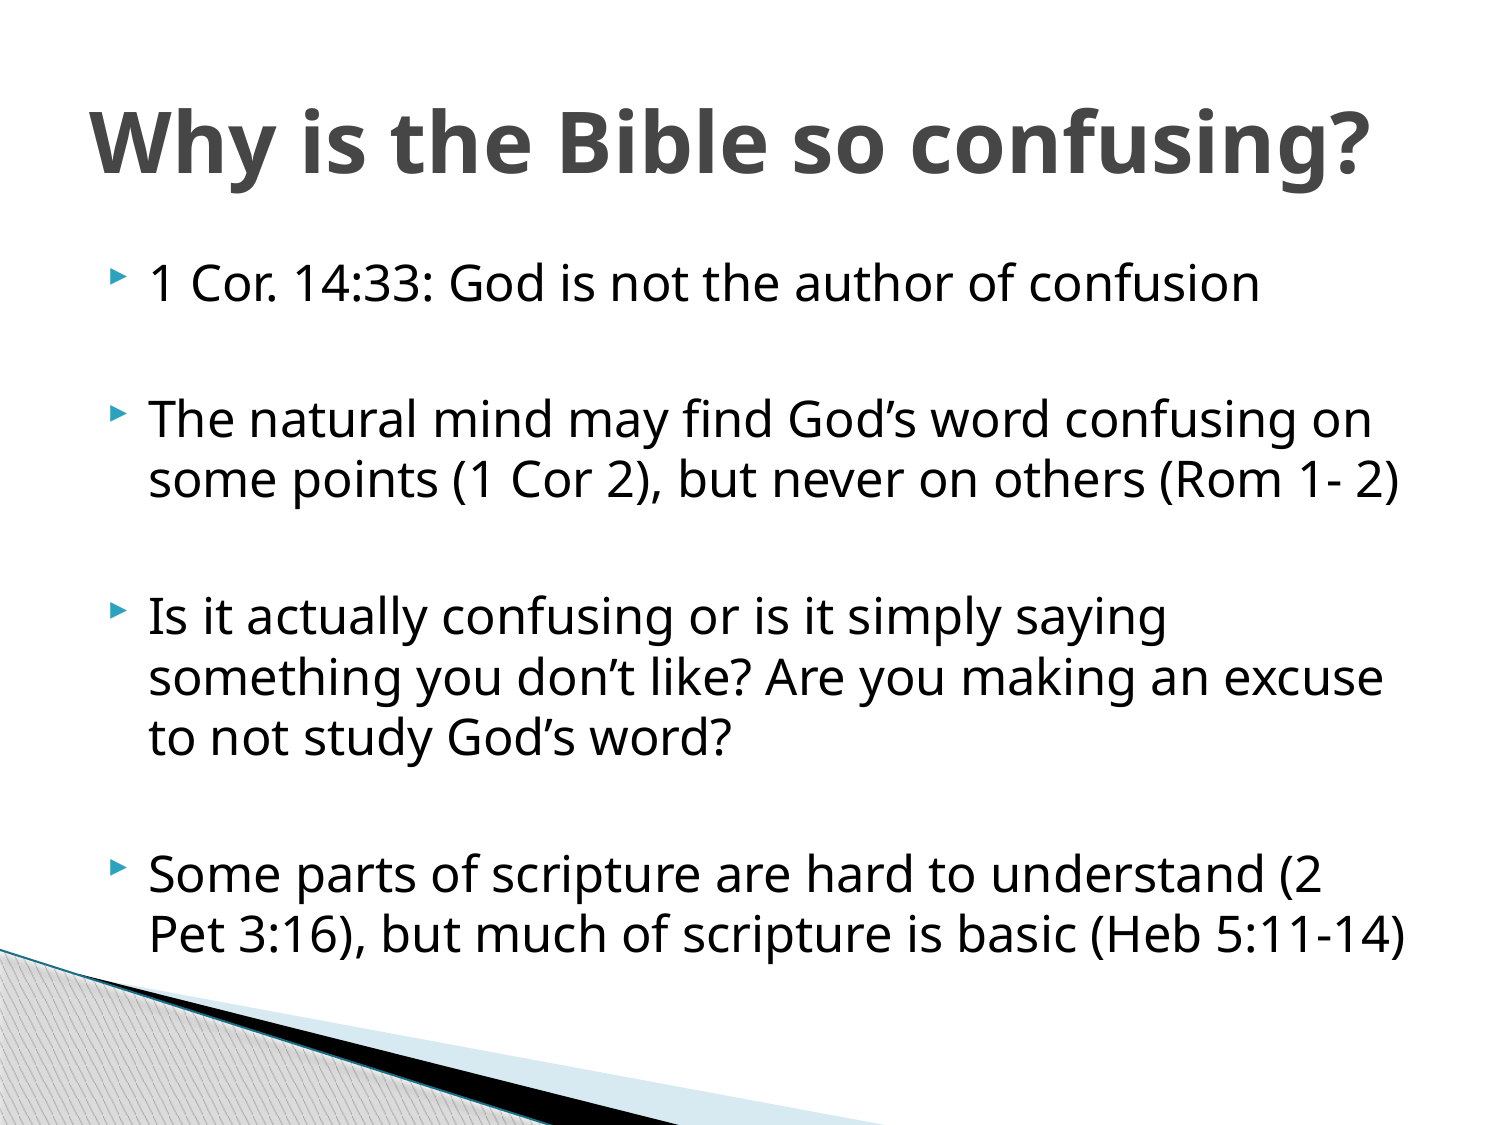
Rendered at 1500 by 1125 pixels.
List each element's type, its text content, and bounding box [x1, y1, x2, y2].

list 1 Cor. 14:33: God is not the author of confusion The natural mind may find God’s word confusing on some points (1 Cor 2), but never on others (Rom 1- 2) Is it actually confusing or is it simply saying something you don’t like? Are you making an excuse to not study God’s word? Some parts of scripture are hard to understand (2 Pet 3:16), but much of scripture is basic (Heb 5:11-14) [75, 243, 1425, 986]
title Why is the Bible so confusing? [75, 45, 1425, 233]
